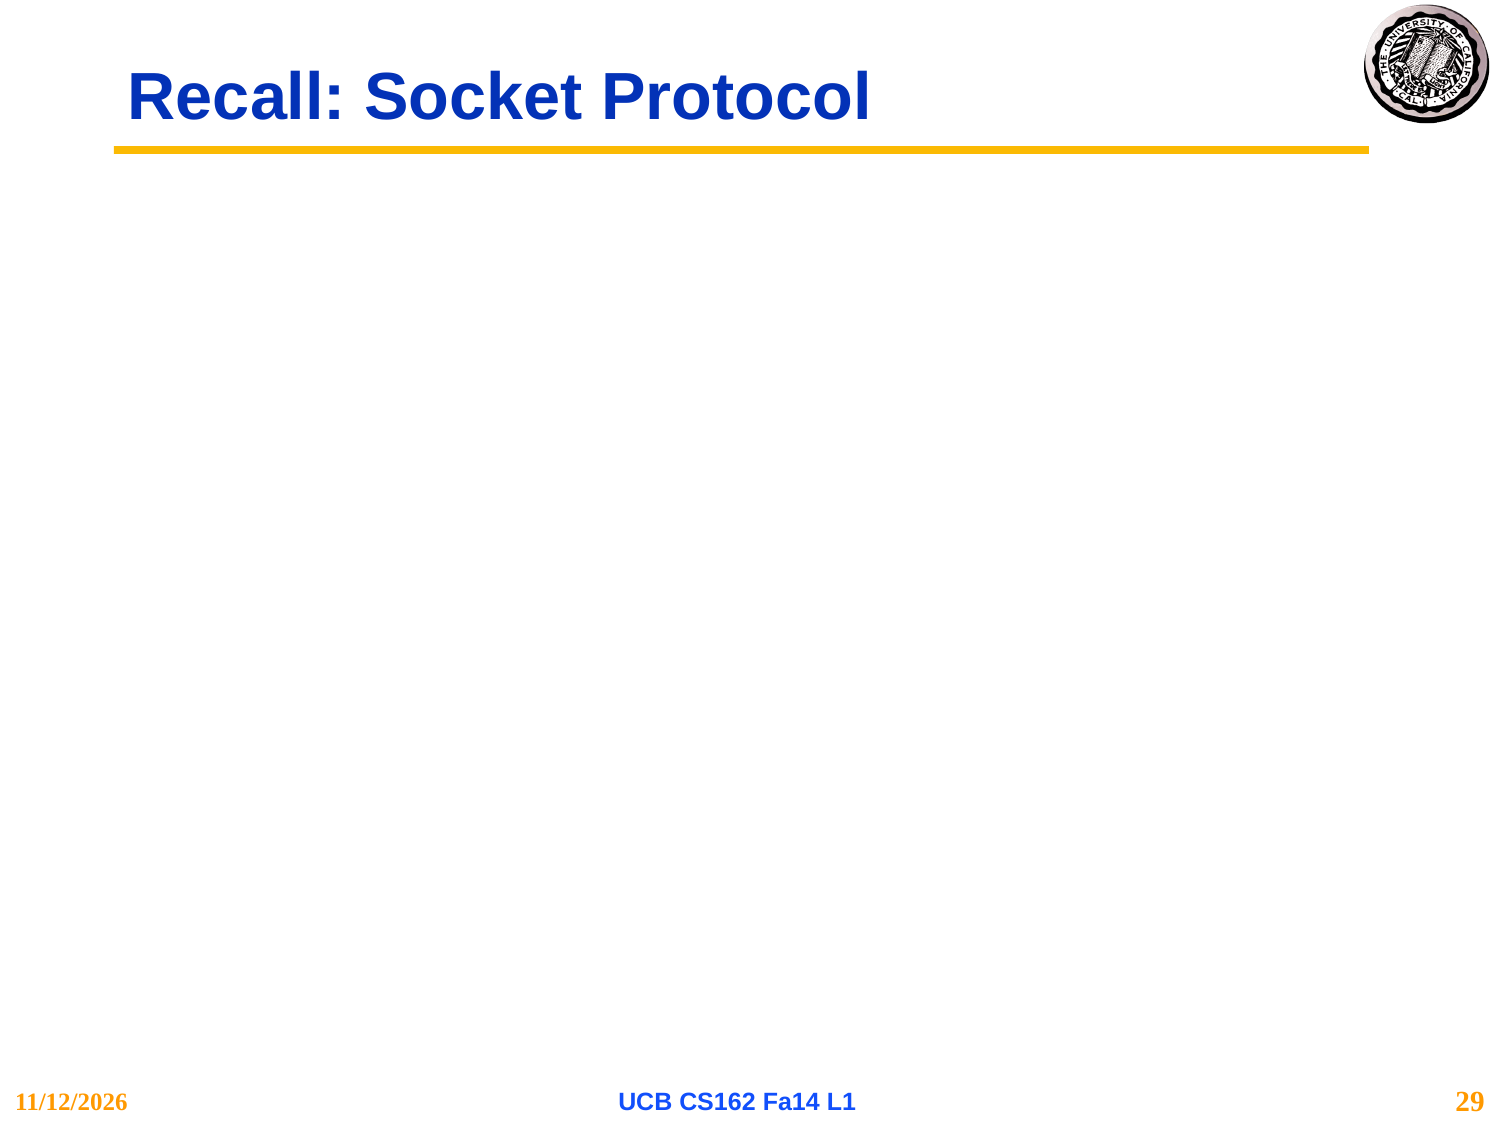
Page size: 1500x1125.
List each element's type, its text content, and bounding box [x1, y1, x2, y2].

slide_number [0, 1074, 251, 1125]
footer UCB CS162 Fa14 L1 [499, 1074, 976, 1125]
title Recall: Socket Protocol [112, 37, 1375, 159]
picture [1350, 0, 1500, 127]
slide_number 29 [1412, 1074, 1500, 1125]
